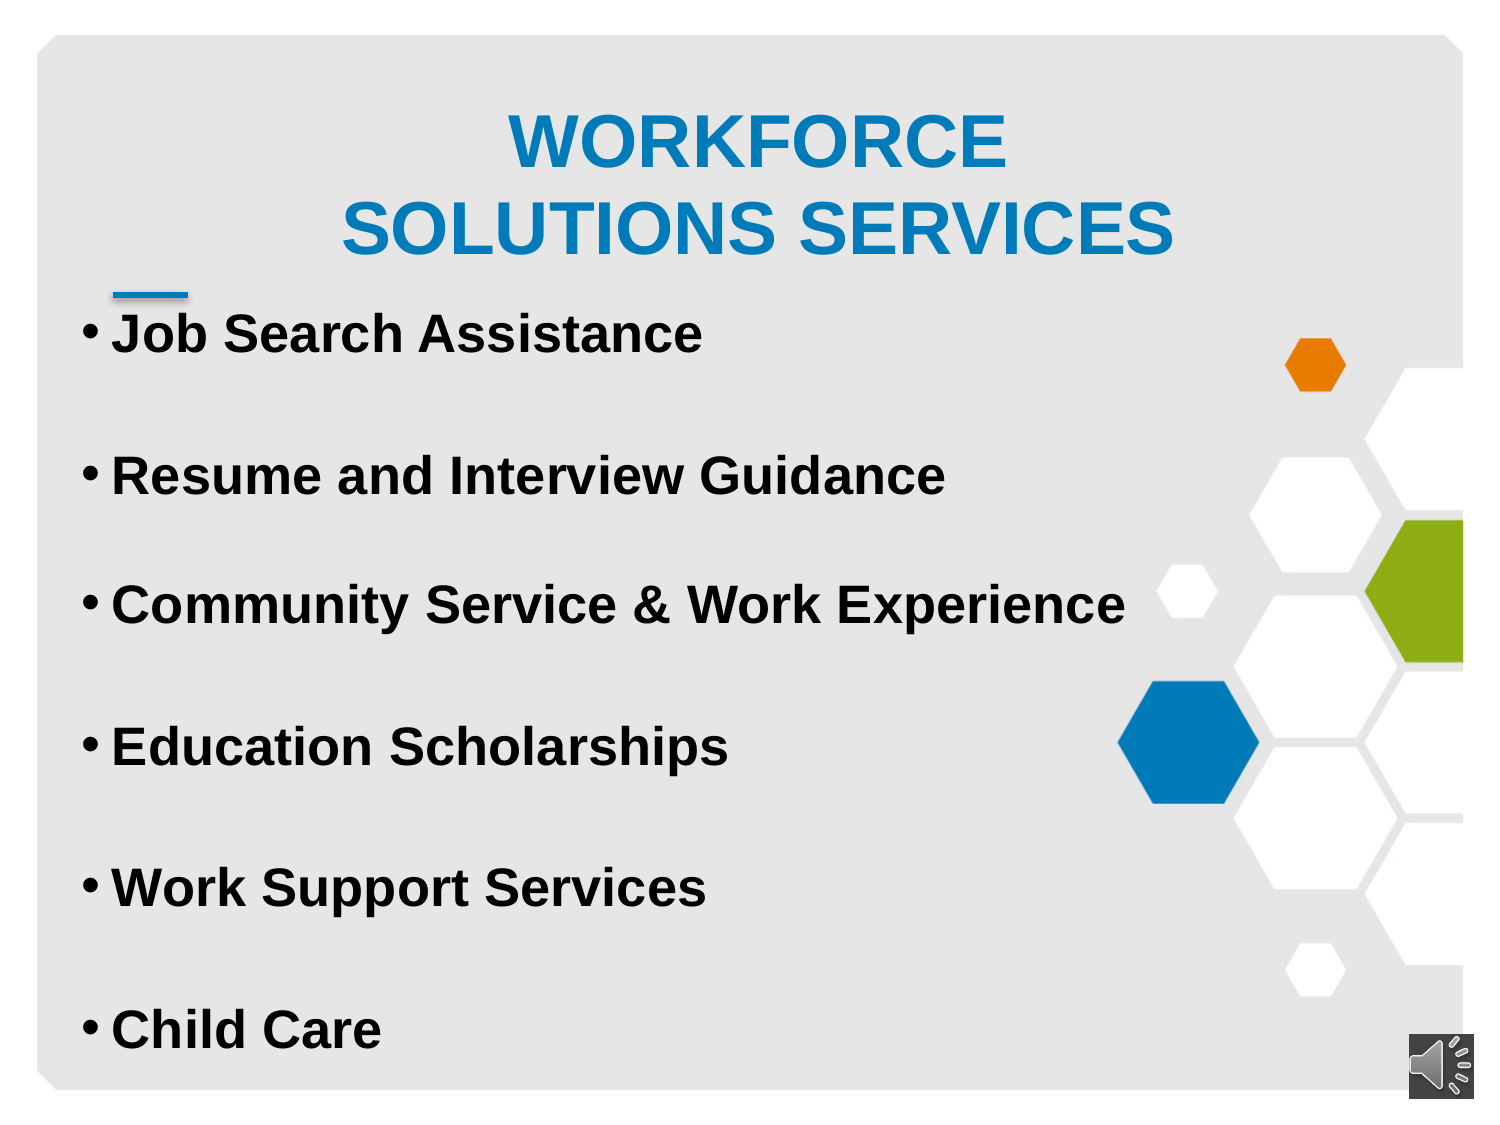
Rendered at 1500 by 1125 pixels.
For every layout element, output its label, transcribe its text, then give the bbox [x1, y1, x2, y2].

list Job Search Assistance Resume and Interview Guidance Community Service & Work Experience Education Scholarships Work Support Services Child Care [81, 233, 1251, 1106]
title Workforce solutions services [313, 95, 1205, 233]
picture [0, 0, 1500, 1125]
